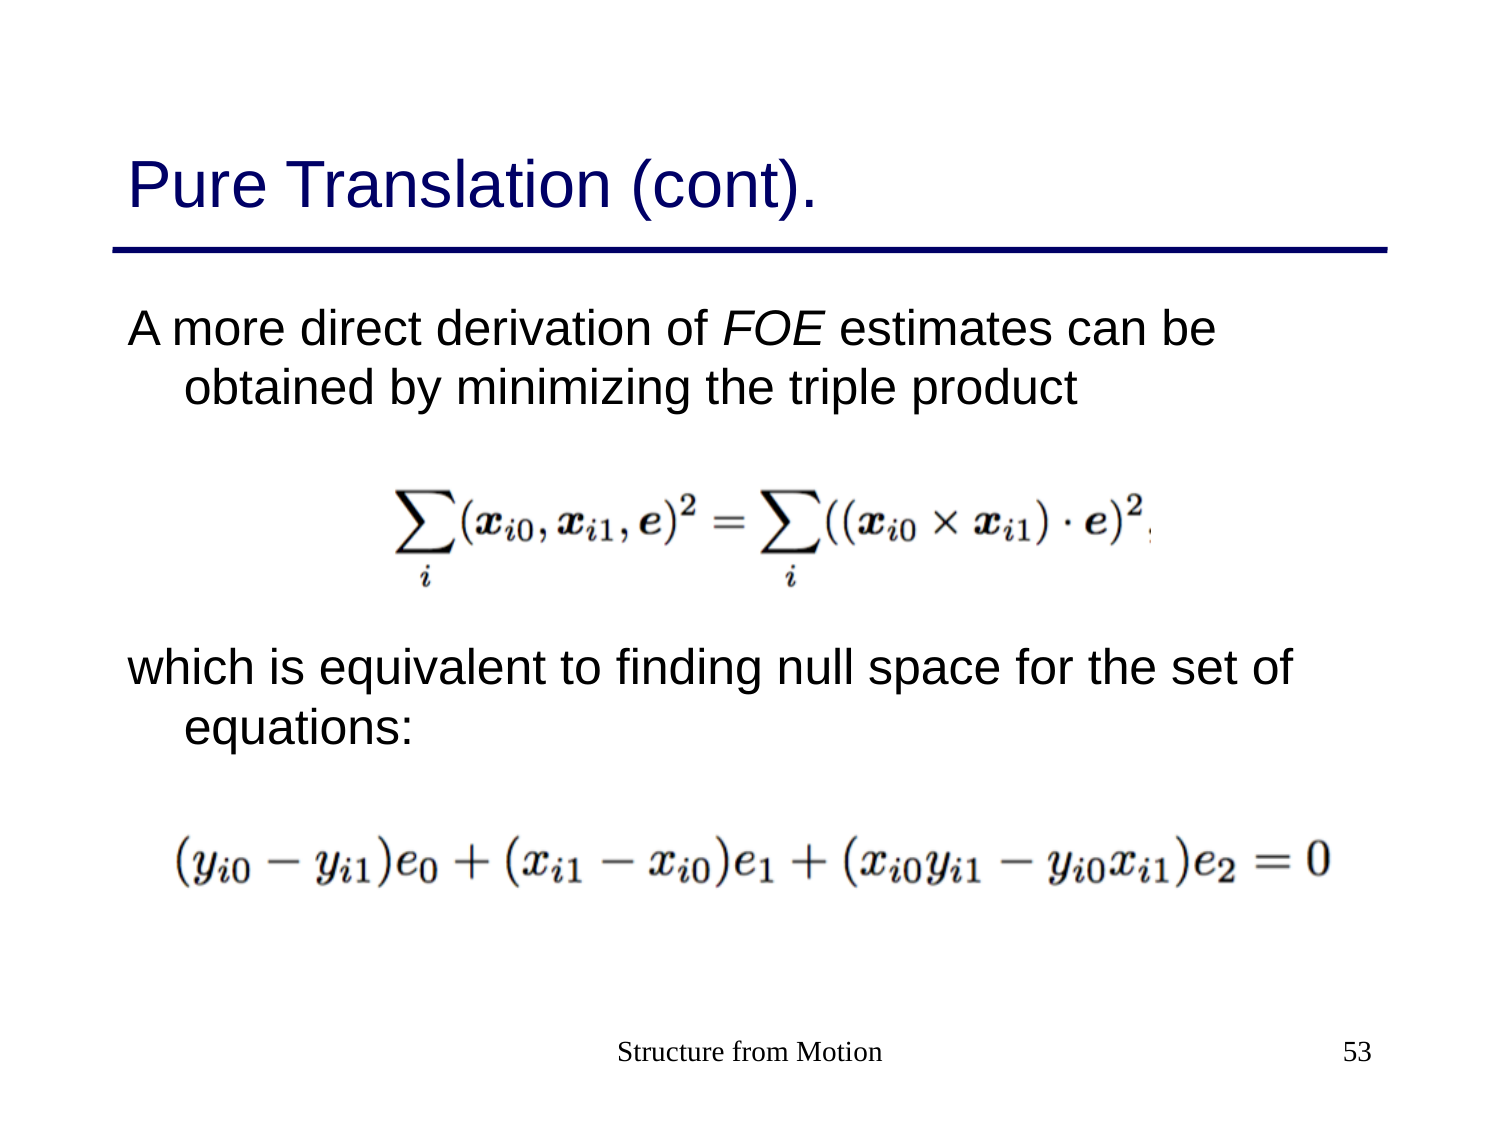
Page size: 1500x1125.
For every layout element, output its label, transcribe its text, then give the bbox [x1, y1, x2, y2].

slide_number 53 [1074, 1024, 1388, 1101]
footer Structure from Motion [449, 1024, 1051, 1101]
picture [149, 812, 1333, 894]
picture [362, 449, 1151, 594]
list A more direct derivation of FOE estimates can be obtained by minimizing the triple product which is equivalent to finding null space for the set of equations: [112, 287, 1388, 1001]
title Pure Translation (cont). [112, 99, 1388, 263]
